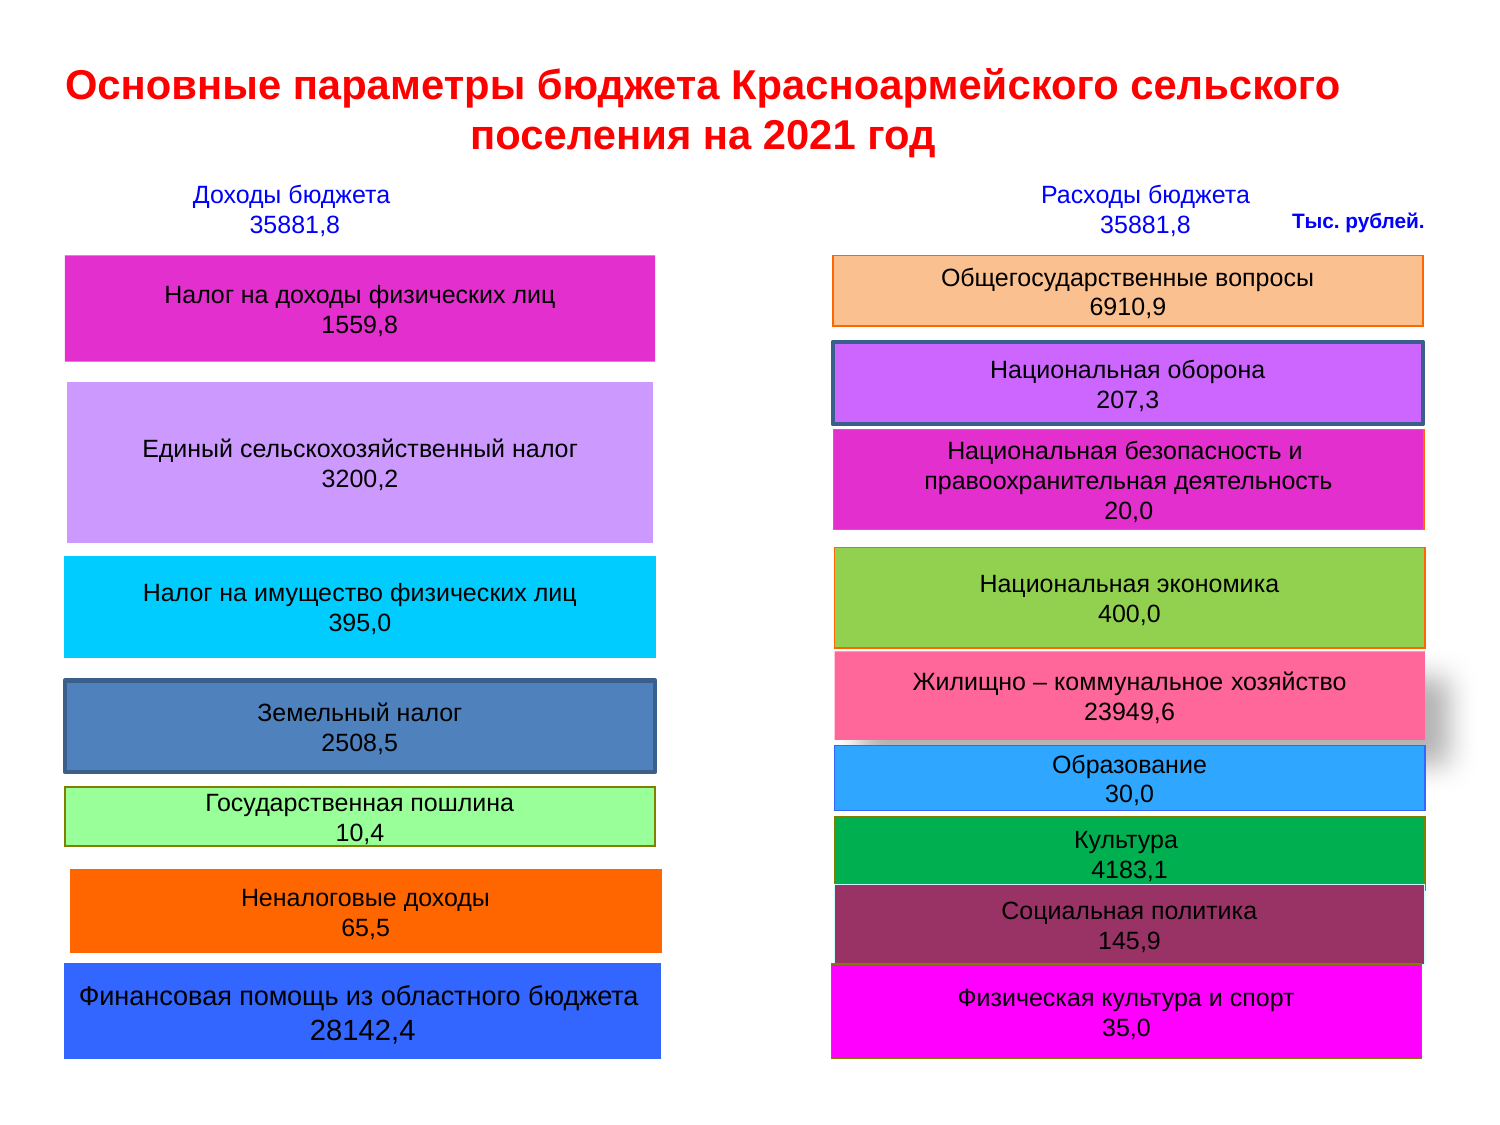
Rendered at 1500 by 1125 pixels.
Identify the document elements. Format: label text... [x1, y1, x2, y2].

text_box Жилищно – коммунальное хозяйство 23949,6 [834, 651, 1425, 740]
text_box Национальная экономика 400,0 [834, 547, 1425, 648]
text_box Тыс. рублей. [1269, 196, 1447, 244]
text_box Единый сельскохозяйственный налог 3200,2 [67, 383, 653, 543]
text_box Социальная политика 145,9 [834, 884, 1425, 965]
text_box Общегосударственные вопросы 6910,9 [832, 255, 1424, 327]
text_box Земельный налог 2508,5 [63, 678, 657, 774]
text_box Расходы бюджета 35881,8 [986, 172, 1306, 244]
text_box Государственная пошлина 10,4 [64, 786, 656, 846]
text_box Неналоговые доходы 65,5 [70, 869, 661, 953]
subtitle [0, 148, 1436, 1083]
text_box Финансовая помощь из областного бюджета 28142,4 [64, 964, 661, 1059]
title Основные параметры бюджета Красноармейского сельского поселения на 2021 год [0, 42, 1406, 148]
text_box Национальная оборона 207,3 [831, 340, 1425, 426]
text_box Физическая культура и спорт 35,0 [831, 964, 1422, 1059]
text_box Налог на имущество физических лиц 395,0 [64, 556, 656, 657]
text_box Образование 30,0 [834, 745, 1425, 811]
text_box Доходы бюджета 35881,8 [123, 172, 467, 244]
text_box Культура 4183,1 [834, 816, 1425, 884]
text_box Национальная безопасность и правоохранительная деятельность 20,0 [833, 429, 1424, 530]
text_box Налог на доходы физических лиц 1559,8 [64, 255, 656, 362]
